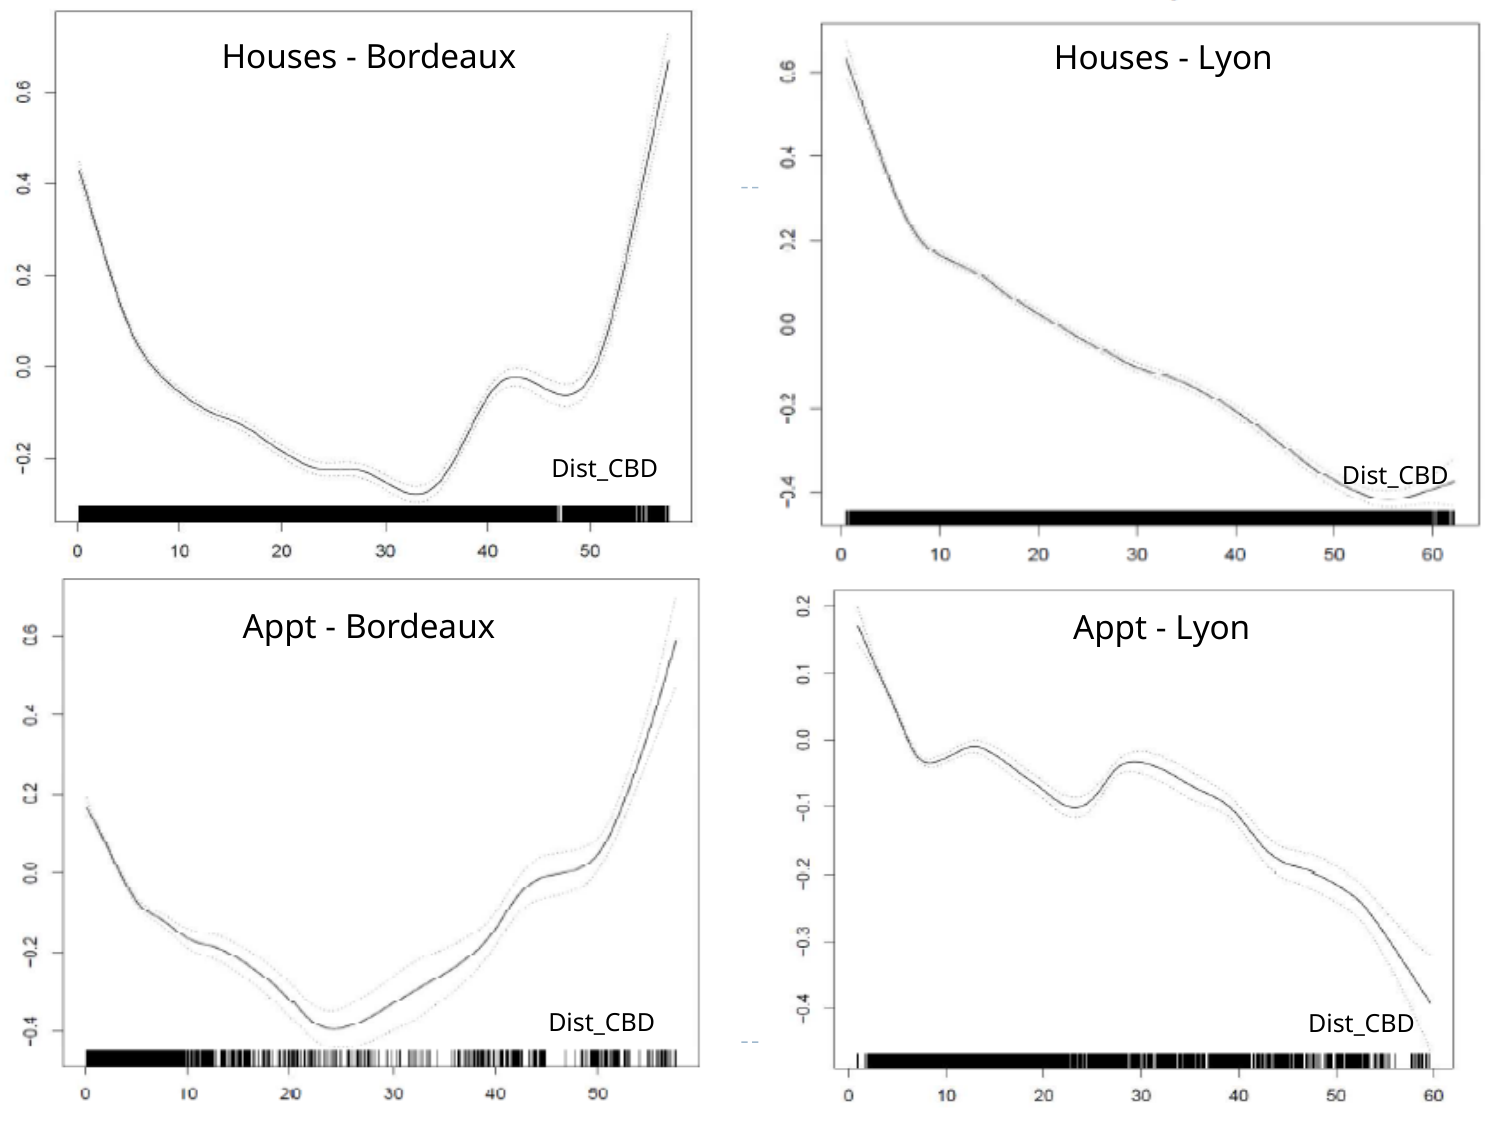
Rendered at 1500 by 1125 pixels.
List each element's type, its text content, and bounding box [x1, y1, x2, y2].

footer ERES Conference 2014 [744, 1042, 755, 1103]
picture [0, 3, 739, 1125]
picture [761, 0, 1500, 1125]
